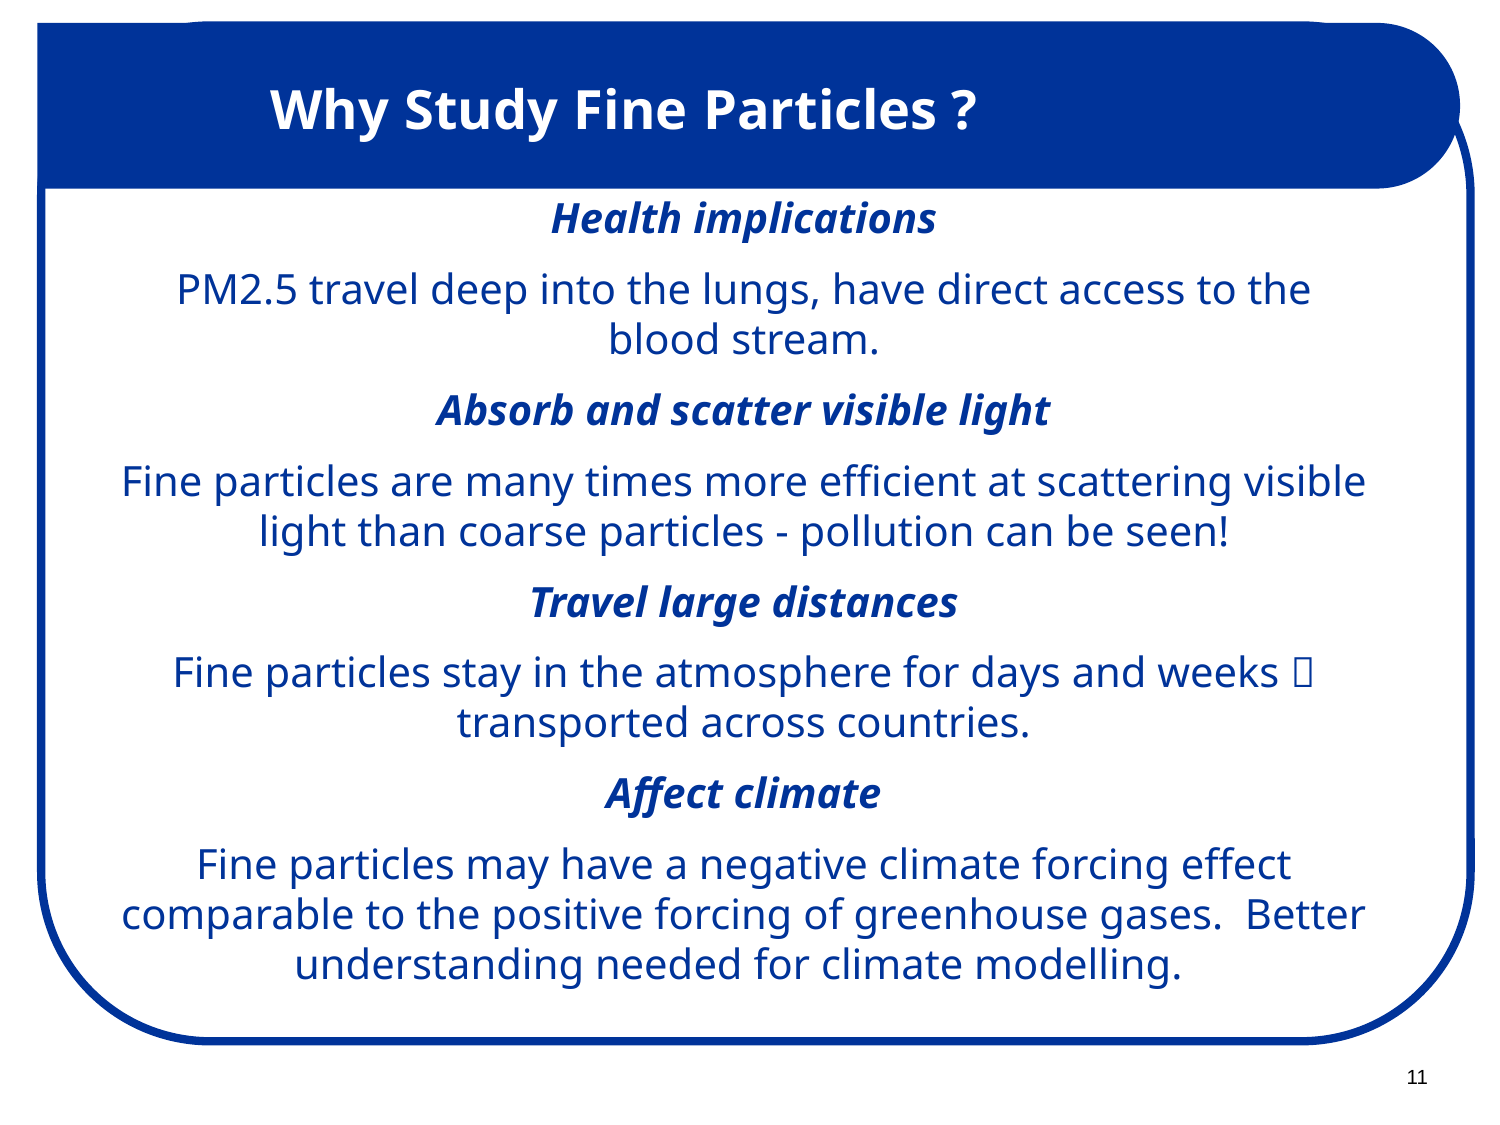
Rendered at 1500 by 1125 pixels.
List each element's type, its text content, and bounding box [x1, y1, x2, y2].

text_box Why Study Fine Particles ? [29, 64, 1235, 149]
text_box Health implications PM2.5 travel deep into the lungs, have direct access to the blood stream. Absorb and scatter visible light Fine particles are many times more efficient at scattering visible light than coarse particles - pollution can be seen! Travel large distances Fine particles stay in the atmosphere for days and weeks  transported across countries. Affect climate Fine particles may have a negative climate forcing effect comparable to the positive forcing of greenhouse gases. Better understanding needed for climate modelling. [100, 184, 1388, 996]
text_box 11 [1380, 1056, 1455, 1106]
